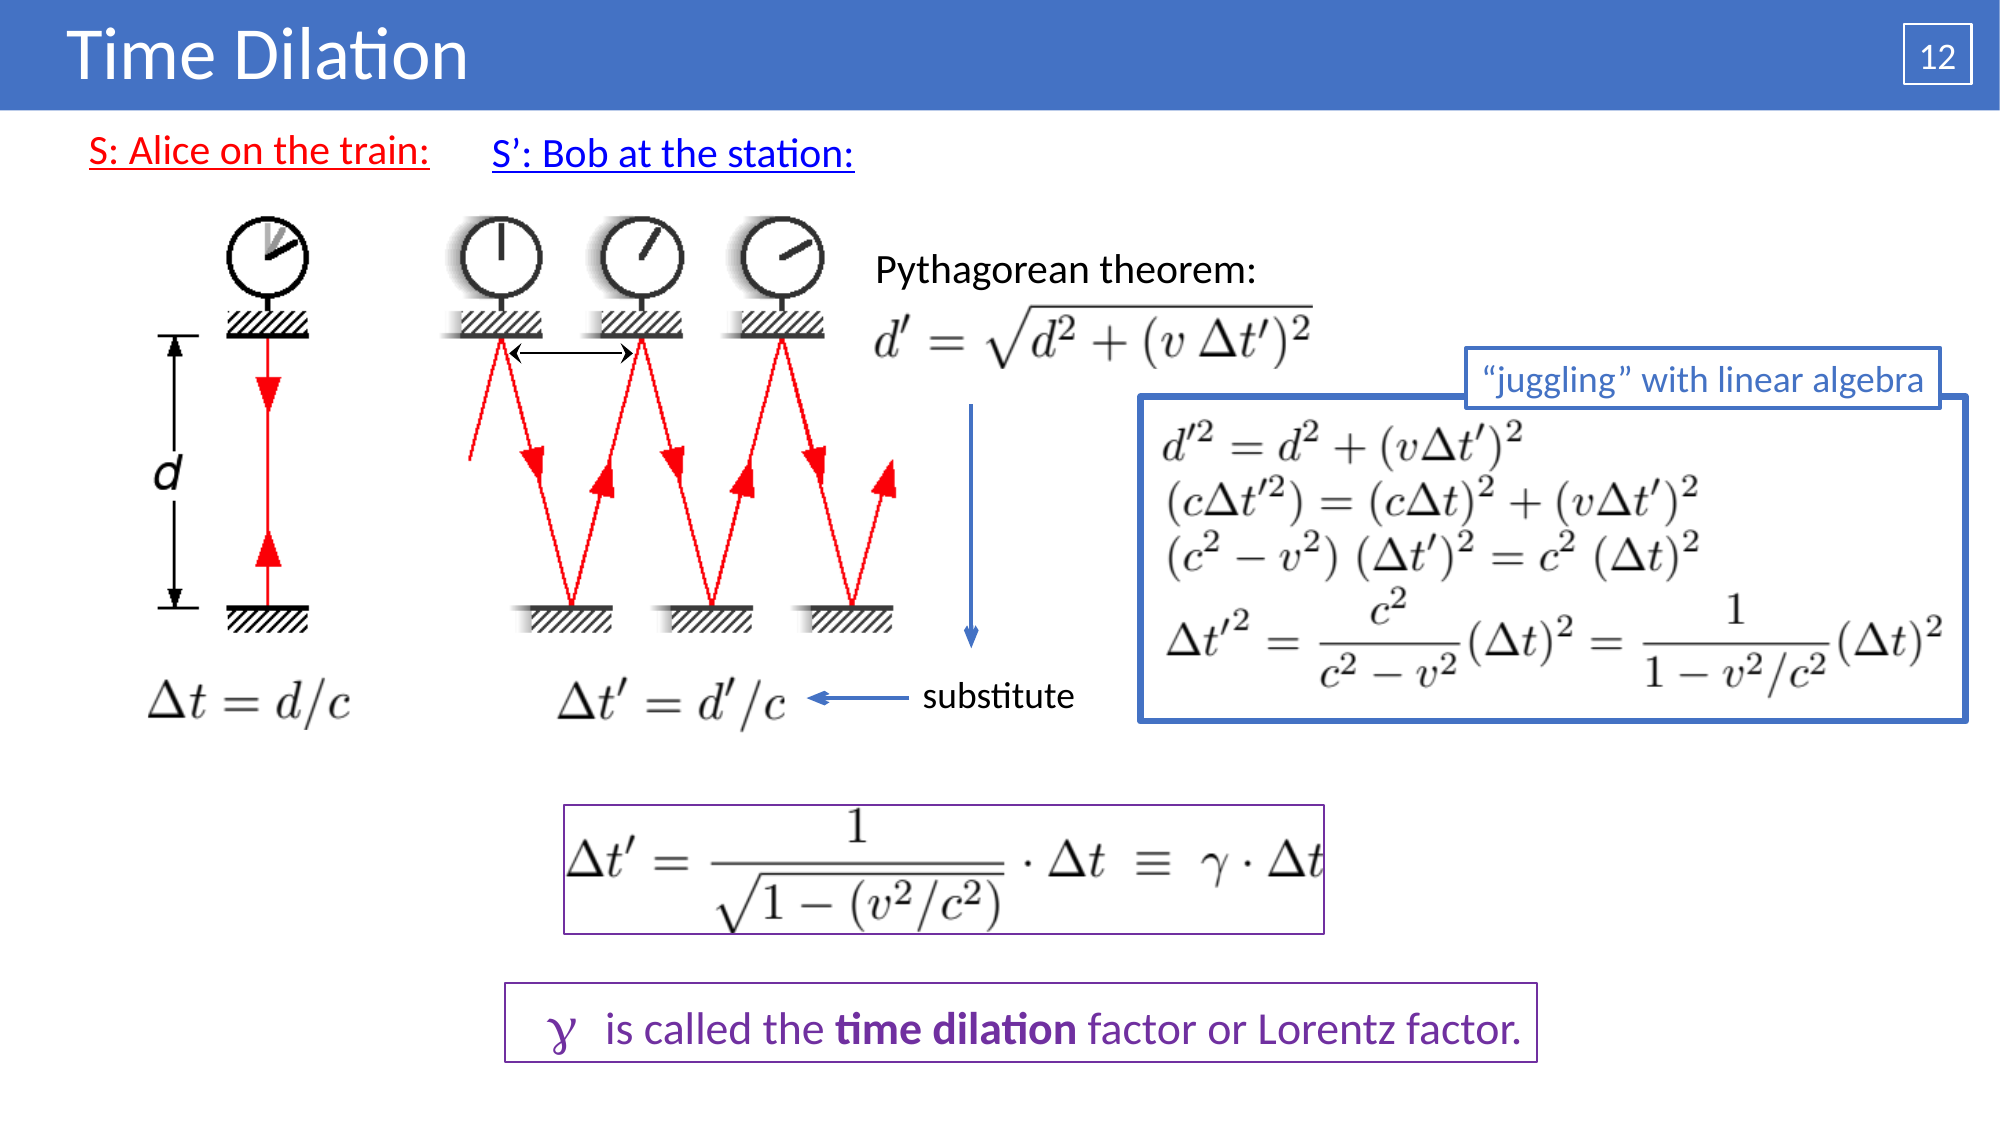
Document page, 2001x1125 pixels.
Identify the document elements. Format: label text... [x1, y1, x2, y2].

text_box substitute [907, 664, 1091, 724]
picture [564, 805, 1324, 933]
picture [147, 675, 350, 730]
picture [555, 673, 785, 733]
text_box S: Alice on the train: [74, 115, 446, 181]
picture [140, 204, 1313, 644]
text_box “juggling” with linear algebra [1466, 348, 1941, 399]
text_box S’: Bob at the station: [477, 118, 870, 184]
text_box g is called the time dilation factor or Lorentz factor. [505, 982, 1538, 1063]
text_box Pythagorean theorem: [910, 234, 1273, 299]
title Time Dilation [0, 0, 2000, 111]
text_box 12 [1903, 24, 1972, 85]
picture [1143, 399, 1963, 719]
